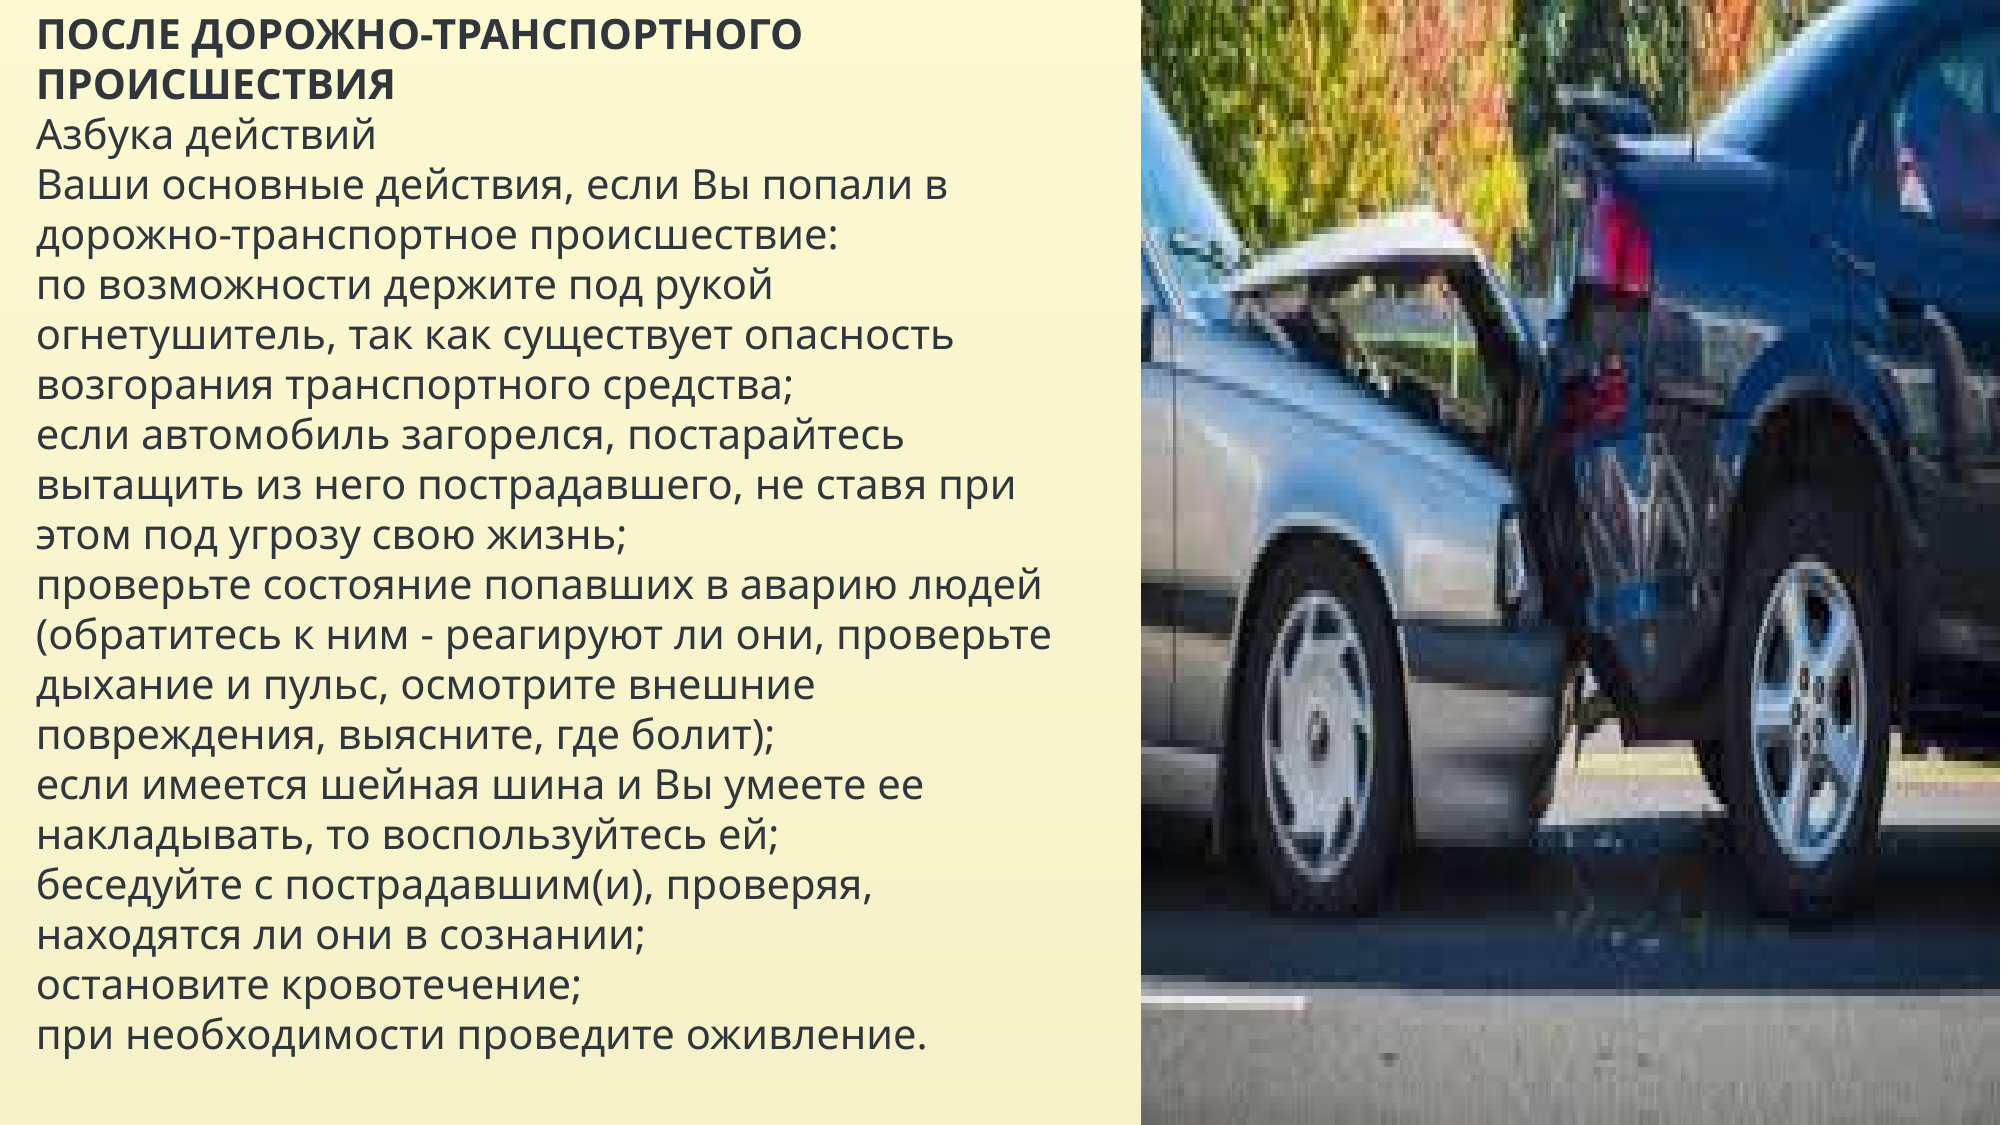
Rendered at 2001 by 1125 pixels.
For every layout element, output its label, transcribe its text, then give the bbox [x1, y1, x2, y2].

text_box ПОСЛЕ ДОРОЖНО-ТРАНСПОРТНОГО ПРОИСШЕСТВИЯ Азбука действий Ваши основные действия, если Вы попали в дорожно-транспортное происшествие: по возможности держите под рукой огнетушитель, так как существует опасность возгорания транспортного средства; если автомобиль загорелся, постарайтесь вытащить из него пострадавшего, не ставя при этом под угрозу свою жизнь; проверьте состояние попавших в аварию людей (обратитесь к ним - реагируют ли они, проверьте дыхание и пульс, осмотрите внешние повреждения, выясните, где болит); если имеется шейная шина и Вы умеете ее накладывать, то воспользуйтесь ей; беседуйте с пострадавшим(и), проверяя, находятся ли они в сознании; остановите кровотечение; при необходимости проведите оживление. [21, 0, 1085, 1066]
picture [1141, 0, 2000, 1125]
